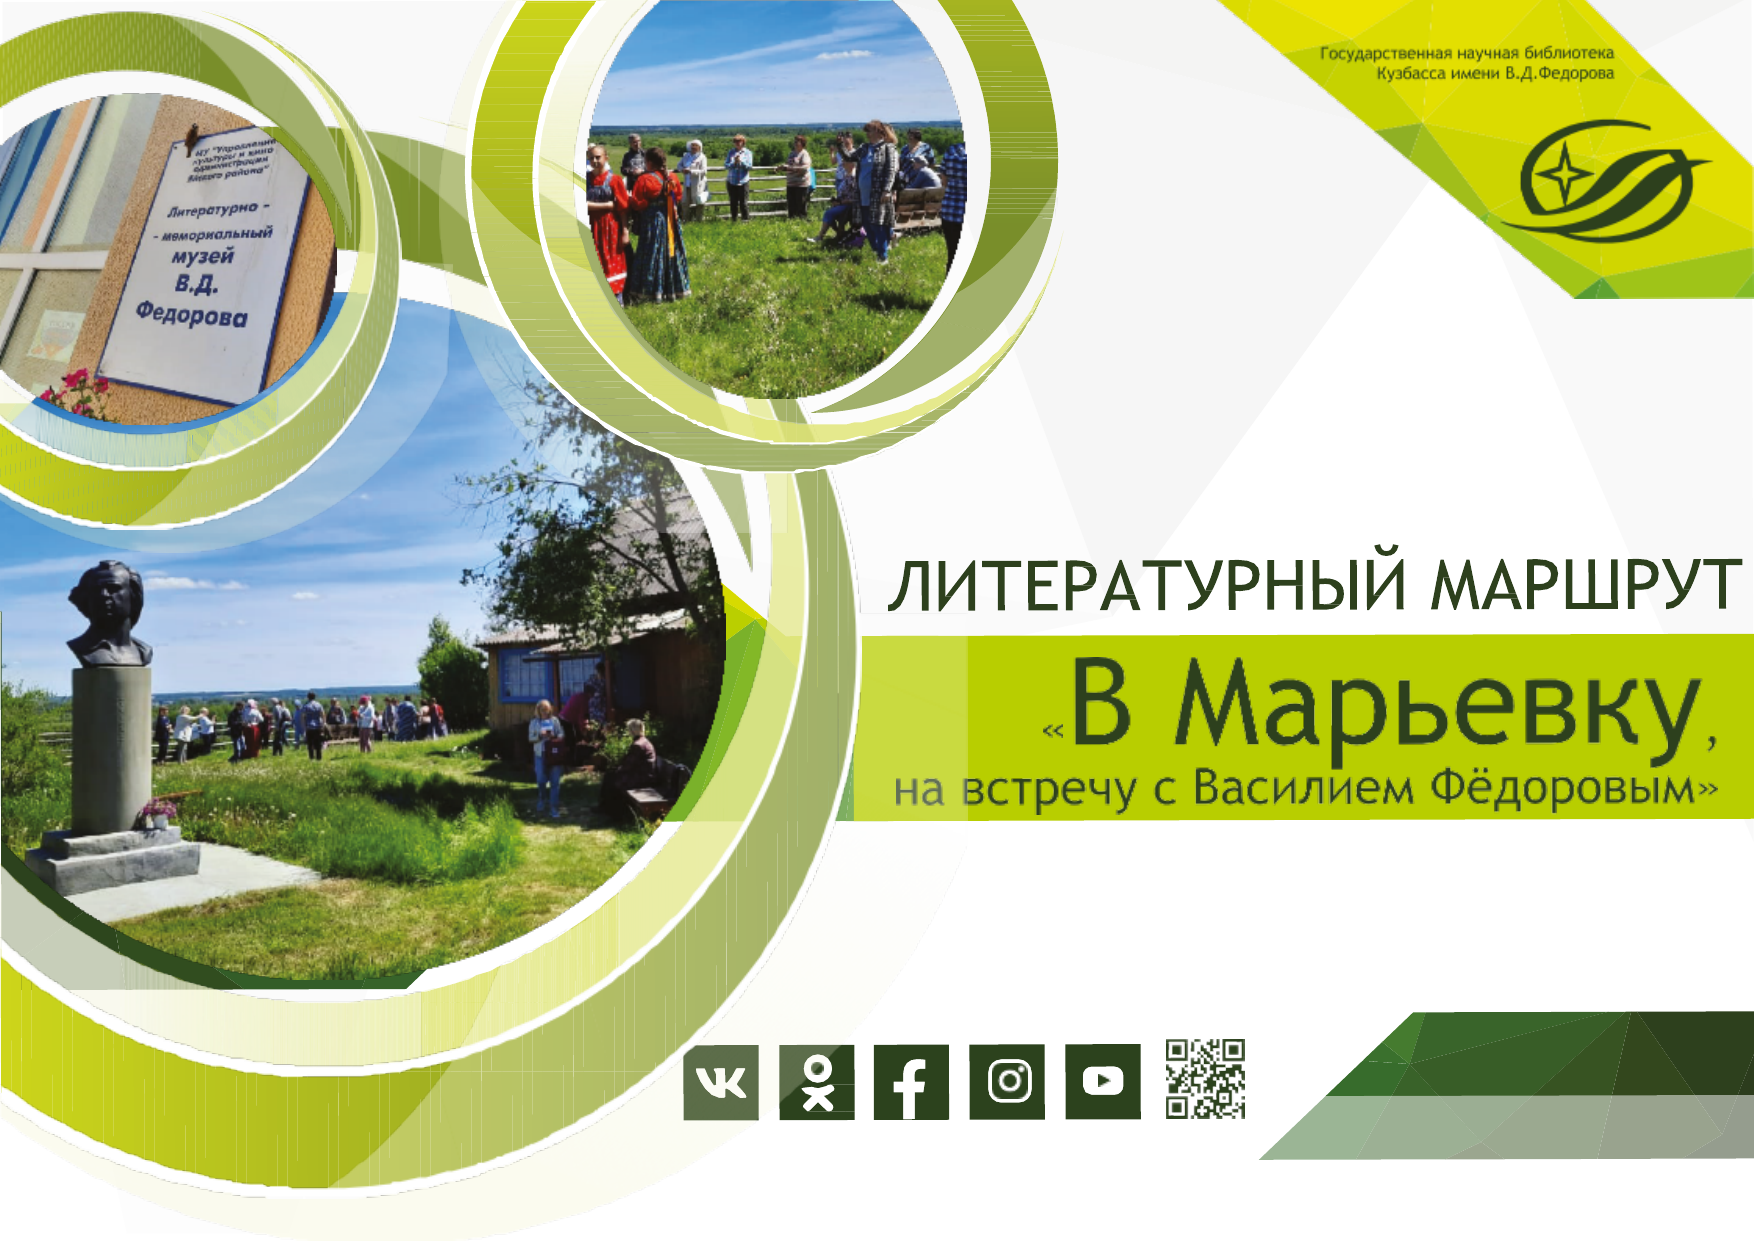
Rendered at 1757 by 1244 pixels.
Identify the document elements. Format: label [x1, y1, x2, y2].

text_box [0, 0, 1755, 1241]
